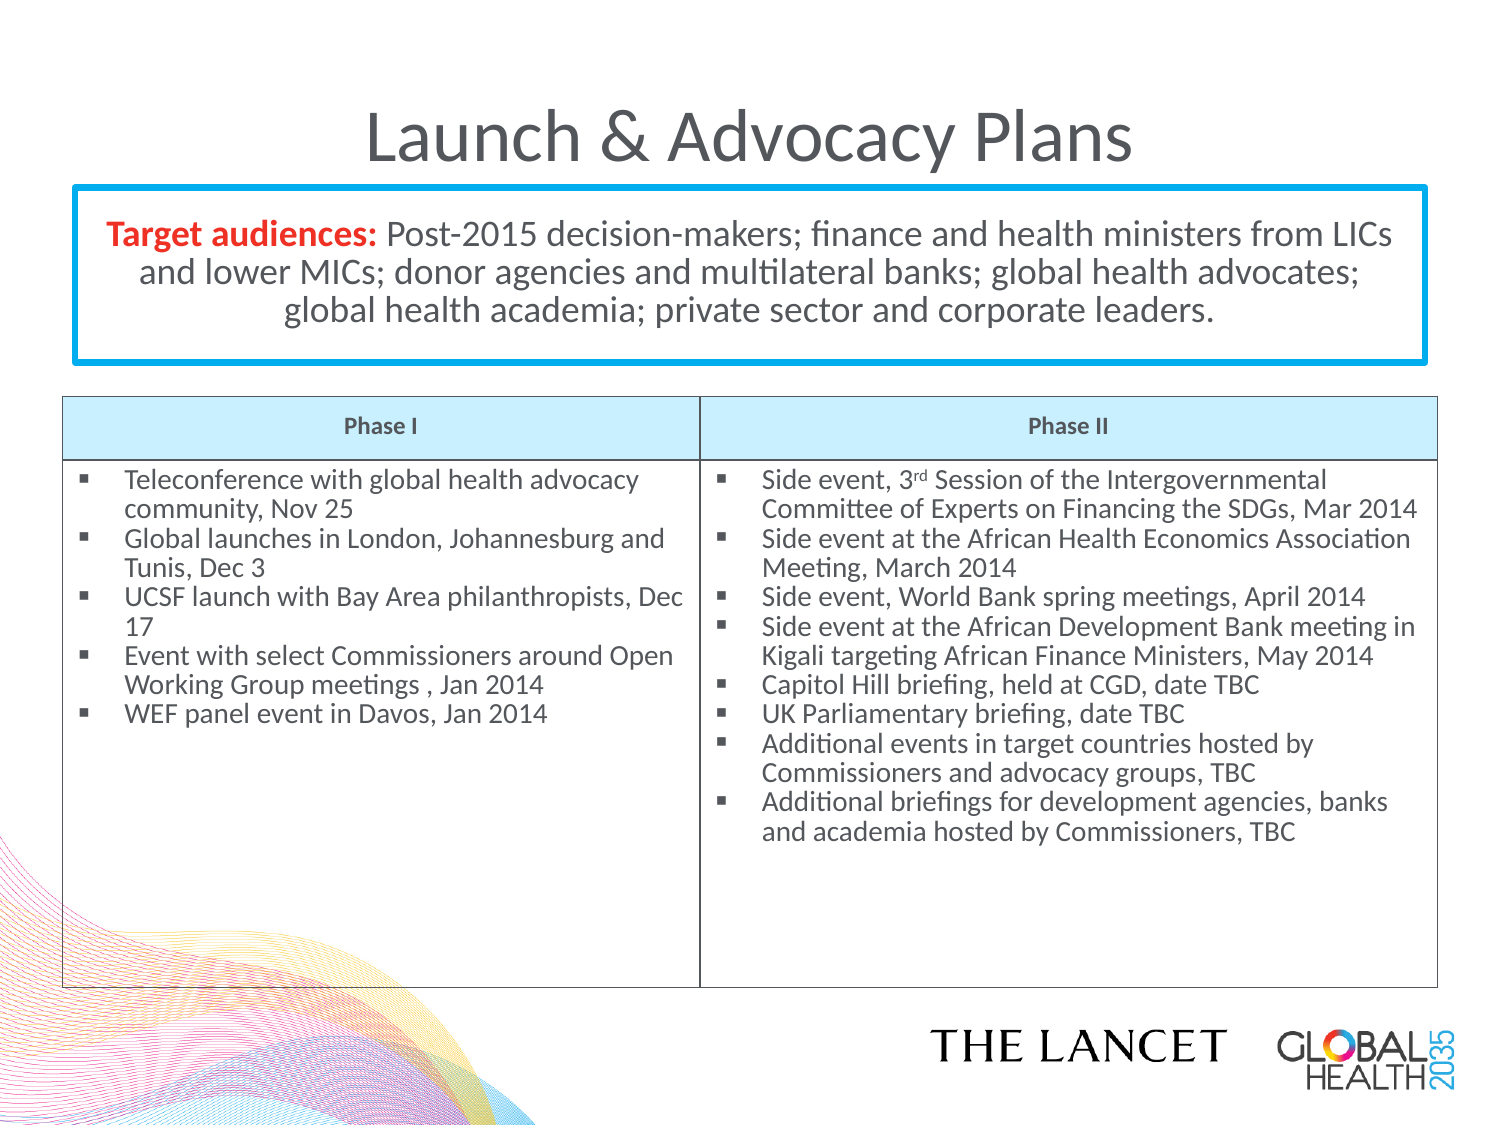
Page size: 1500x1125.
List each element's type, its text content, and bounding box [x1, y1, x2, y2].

table_cell Side event, 3rd Session of the Intergovernmental Committee of Experts on Financing the SDGs, Mar 2014 Side event at the African Health Economics Association Meeting, March 2014 Side event, World Bank spring meetings, April 2014 Side event at the African Development Bank meeting in Kigali targeting African Finance Ministers, May 2014 Capitol Hill briefing, held at CGD, date TBC UK Parliamentary briefing, date TBC Additional events in target countries hosted by Commissioners and advocacy groups, TBC Additional briefings for development agencies, banks and academia hosted by Commissioners, TBC [701, 461, 1437, 987]
title Launch & Advocacy Plans [75, 37, 1425, 187]
table_header Phase I [63, 397, 699, 459]
table_header Phase II [701, 397, 1437, 459]
list Target audiences: Post-2015 decision-makers; finance and health ministers from LICs and lower MICs; donor agencies and multilateral banks; global health advocates; global health academia; private sector and corporate leaders. [75, 187, 1425, 363]
picture [0, 0, 1500, 1125]
table_cell Teleconference with global health advocacy community, Nov 25 Global launches in London, Johannesburg and Tunis, Dec 3 UCSF launch with Bay Area philanthropists, Dec 17 Event with select Commissioners around Open Working Group meetings , Jan 2014 WEF panel event in Davos, Jan 2014 [63, 461, 699, 987]
